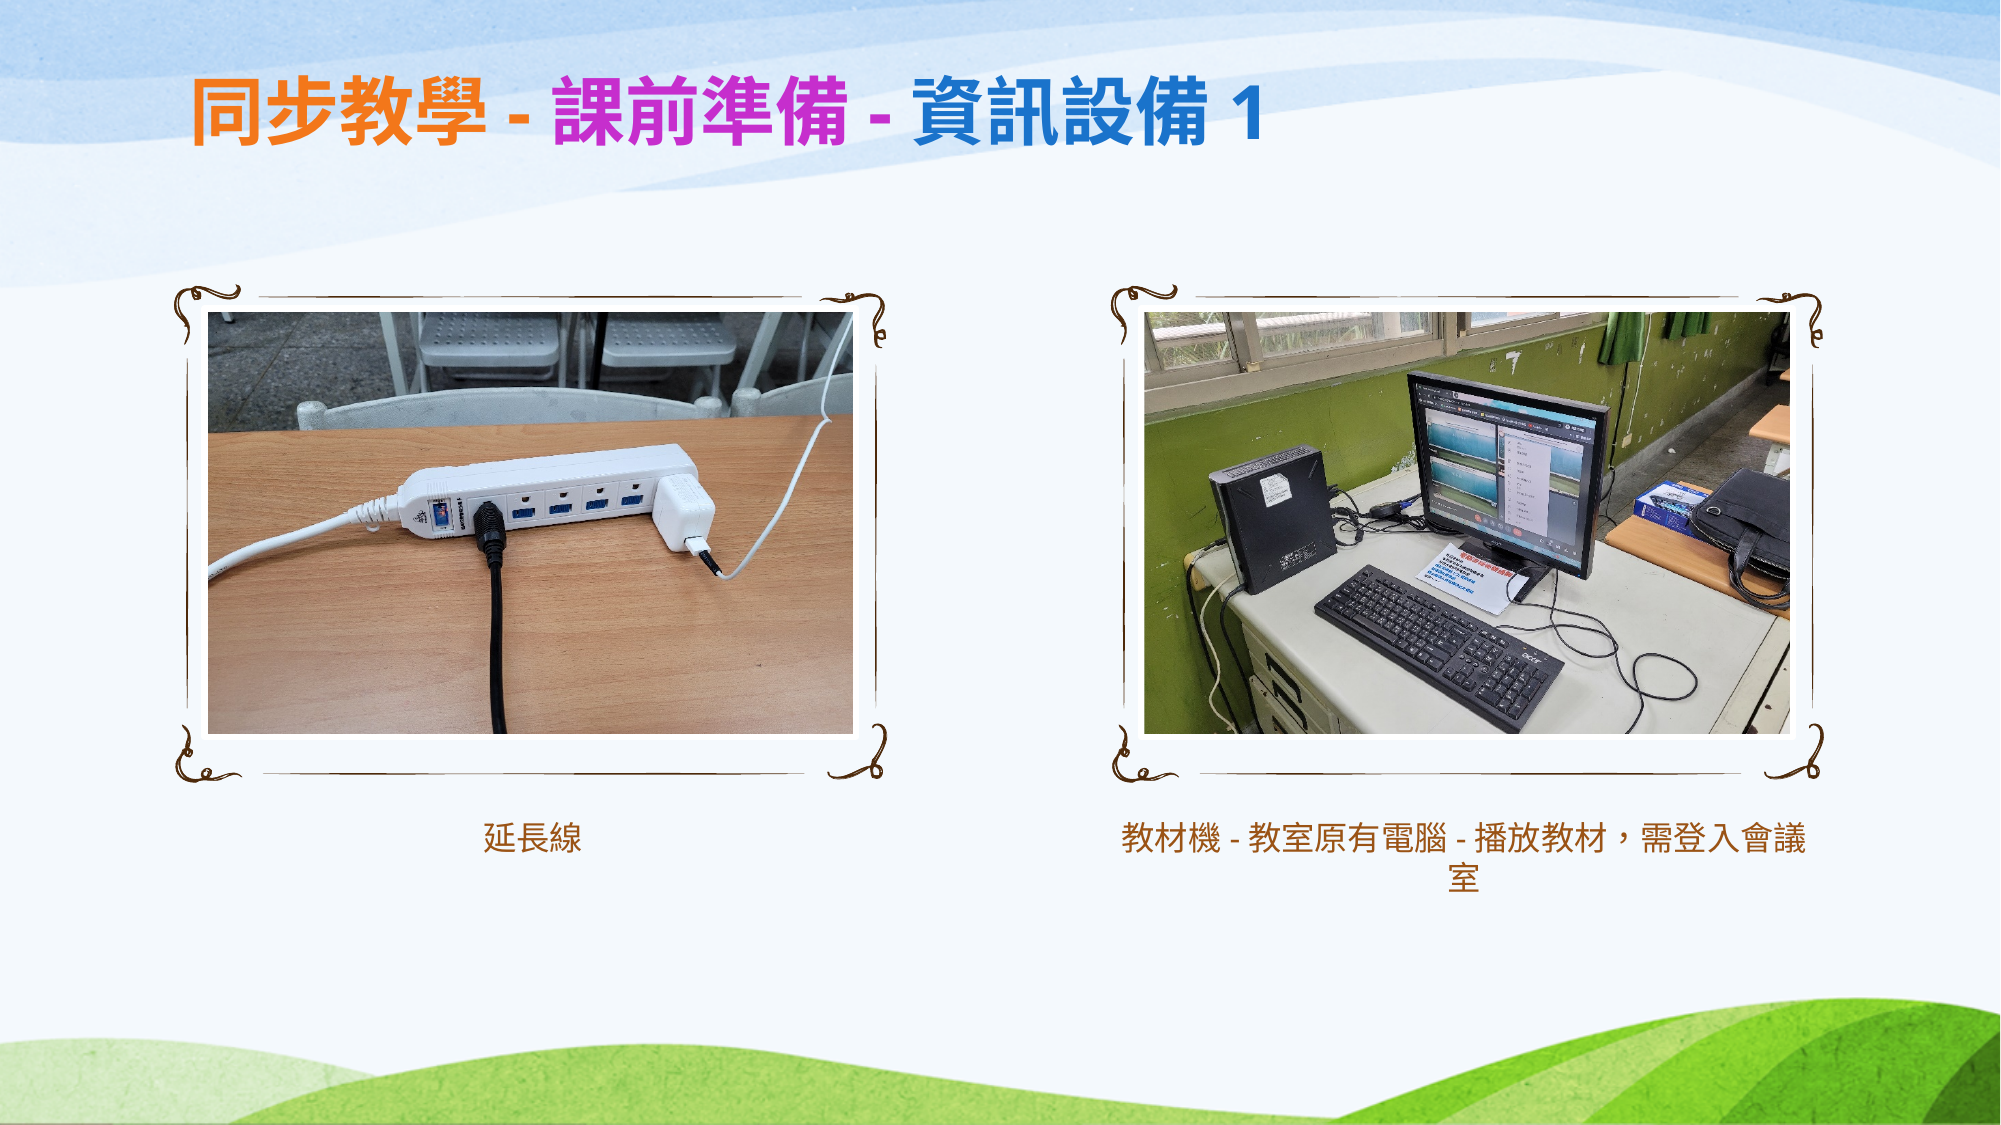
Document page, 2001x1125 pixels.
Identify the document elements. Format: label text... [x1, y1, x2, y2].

list 延長線 [174, 809, 892, 975]
picture [0, 0, 2001, 1125]
title 同步教學-課前準備-資訊設備1 [174, 63, 1825, 164]
list 教材機-教室原有電腦-播放教材，需登入會議室 [1106, 809, 1823, 975]
